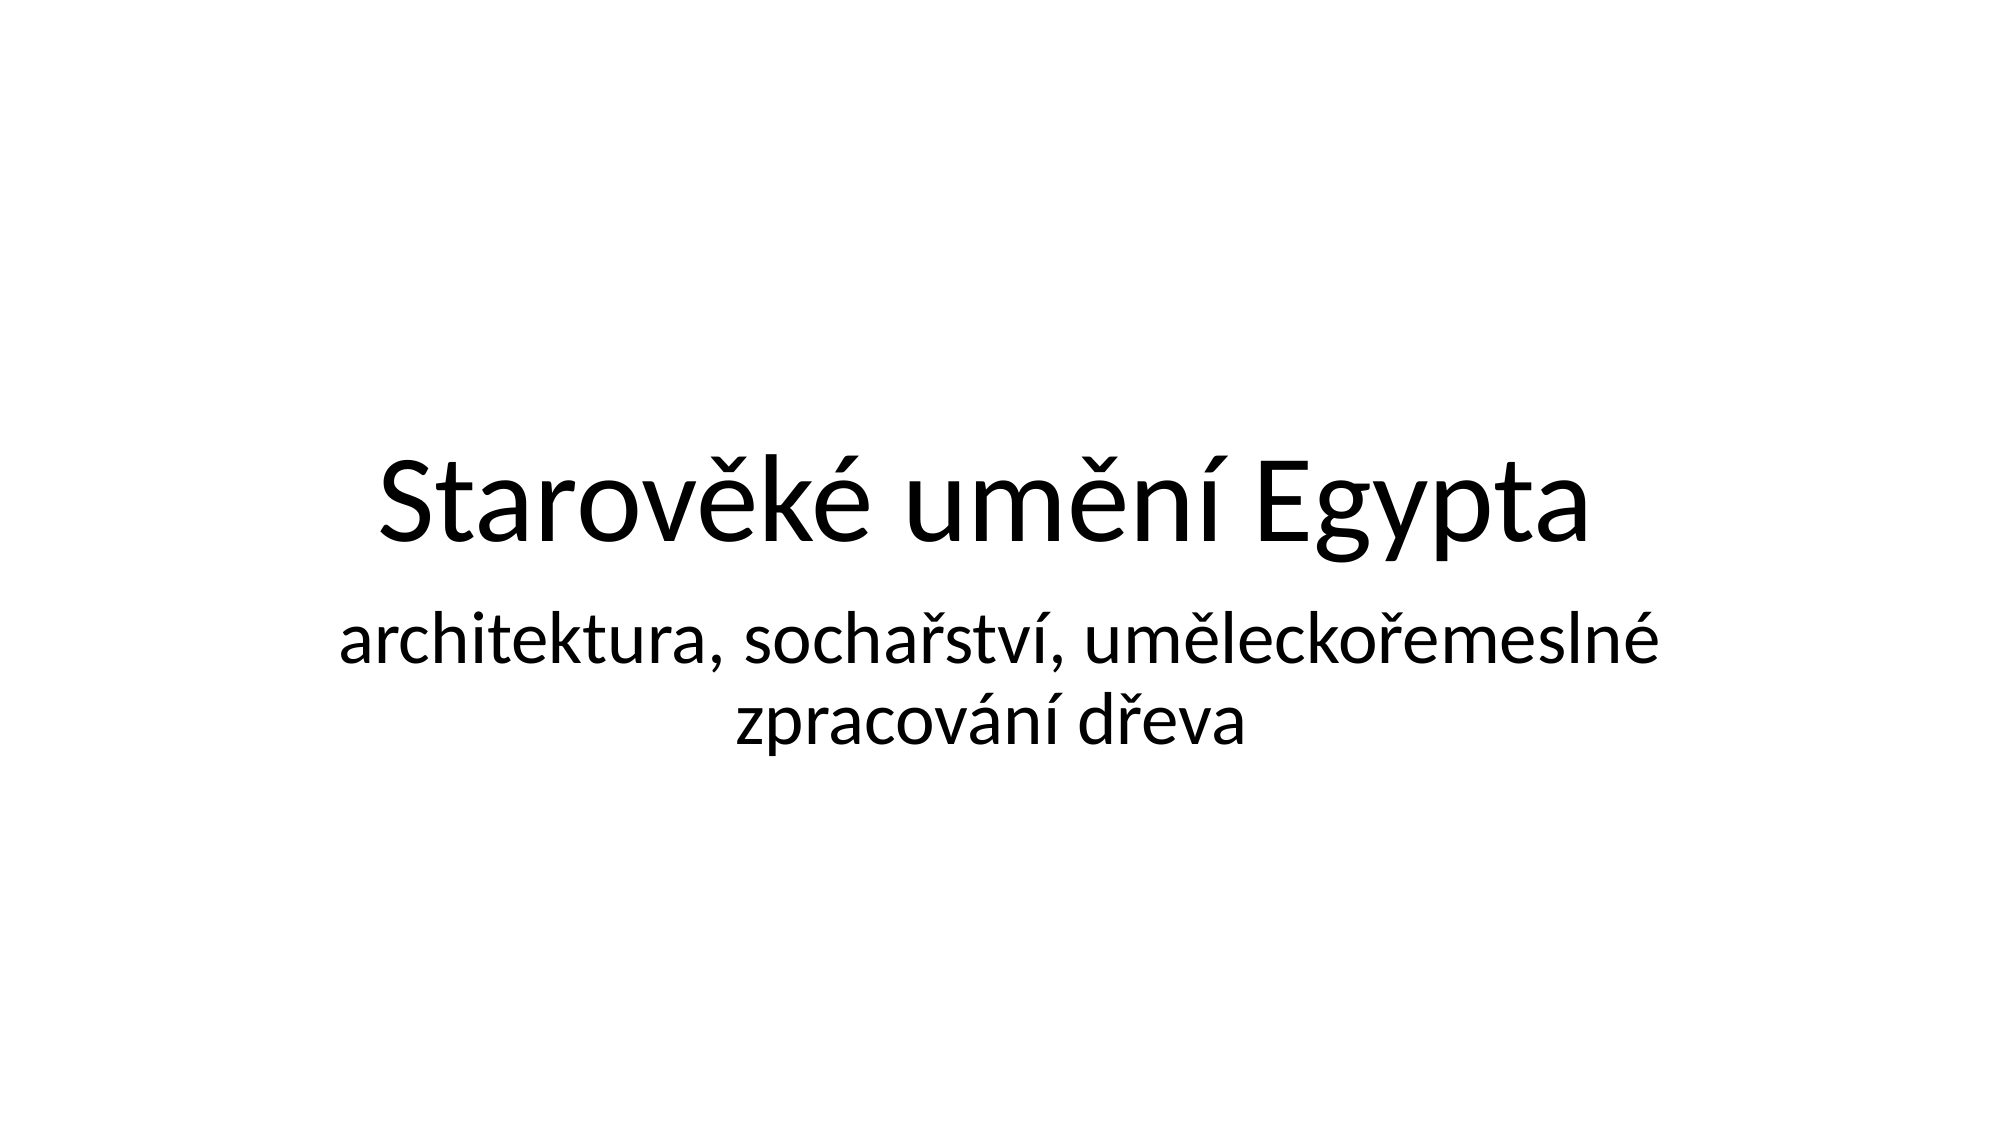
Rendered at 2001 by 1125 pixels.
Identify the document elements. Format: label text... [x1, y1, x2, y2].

subtitle architektura, sochařství, uměleckořemeslné zpracování dřeva [249, 590, 1750, 863]
title Starověké umění Egypta [249, 184, 1750, 576]
